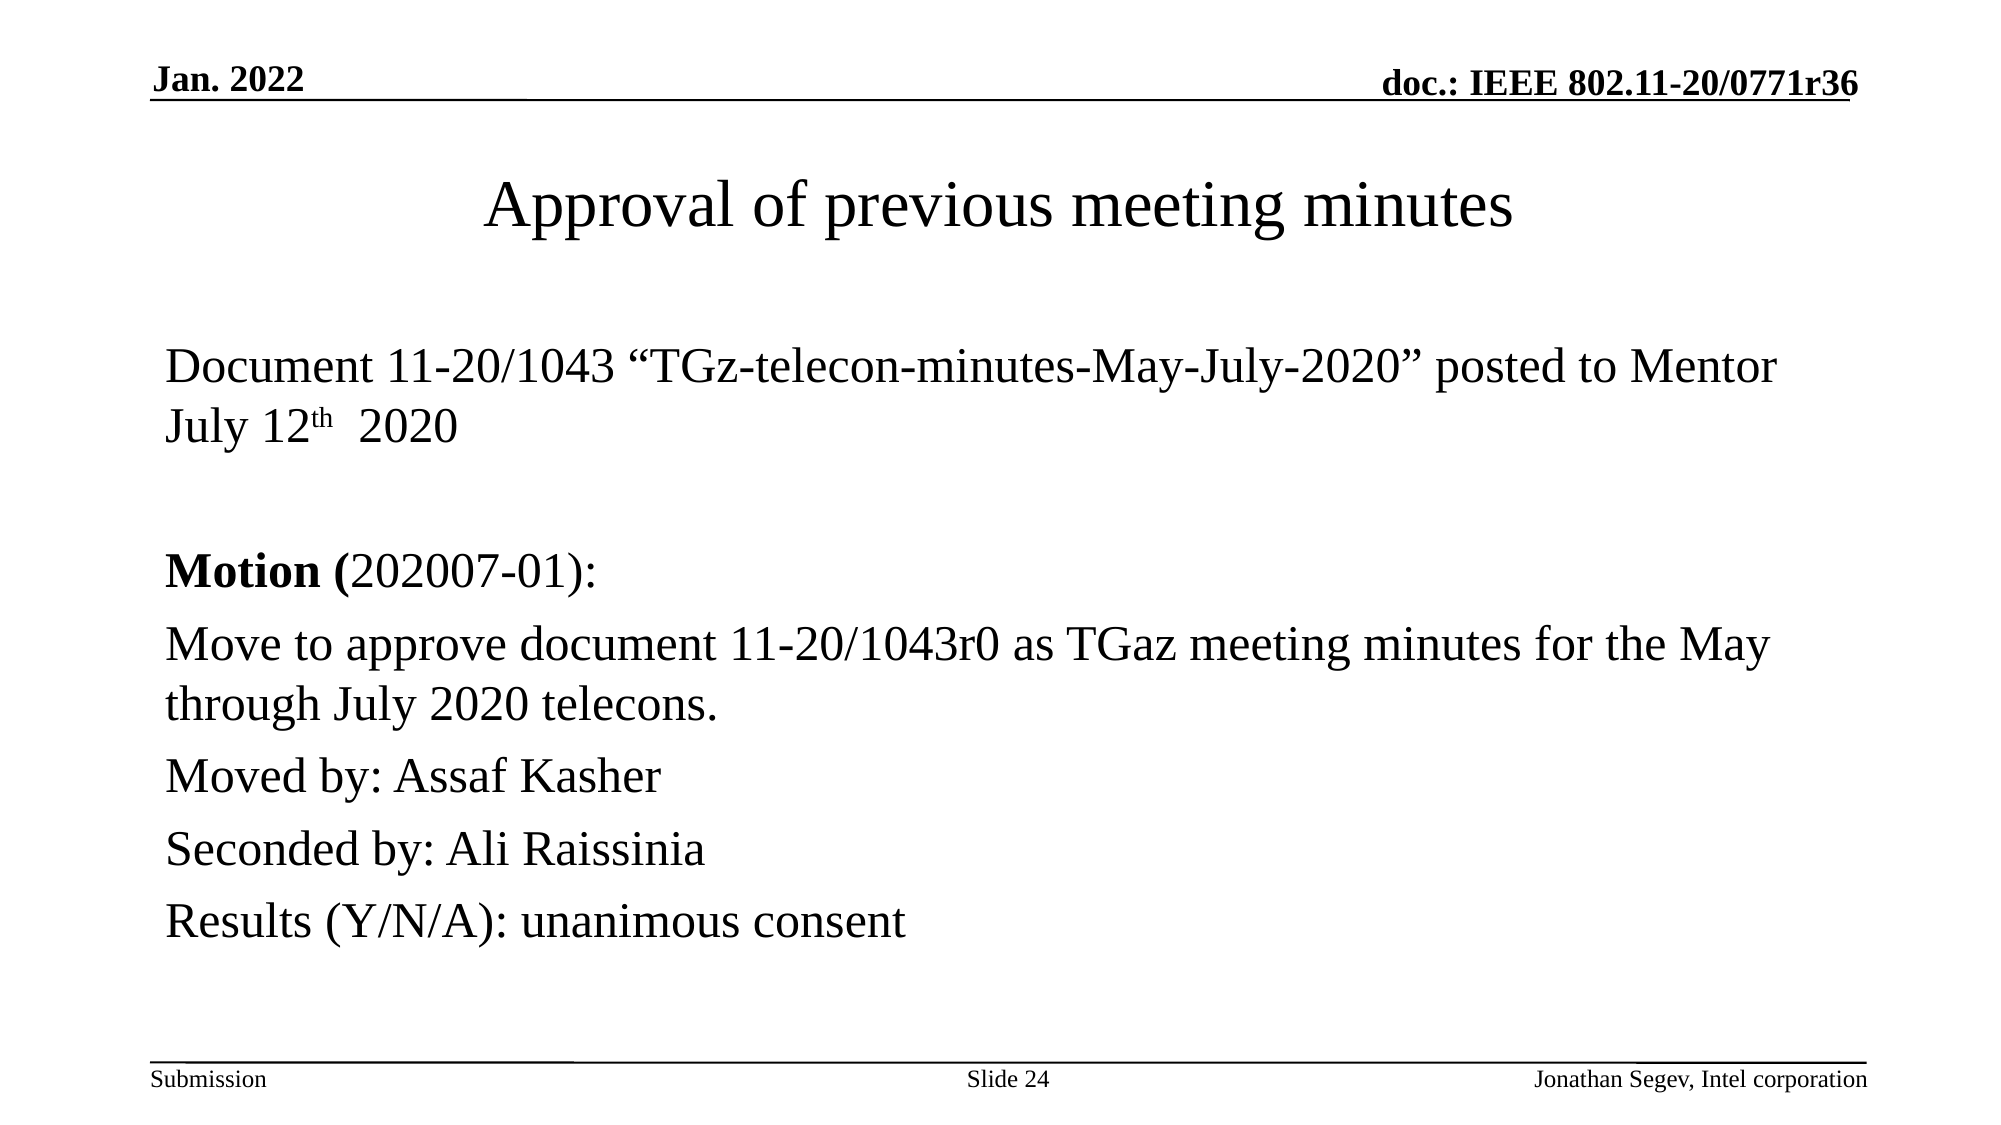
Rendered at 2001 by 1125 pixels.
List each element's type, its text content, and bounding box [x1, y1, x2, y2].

title Approval of previous meeting minutes [149, 112, 1850, 288]
footer Jonathan Segev, Intel corporation [1171, 1061, 1869, 1093]
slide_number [152, 54, 563, 100]
slide_number Slide 24 [950, 1061, 1067, 1123]
list Document 11-20/1043 “TGz-telecon-minutes-May-July-2020” posted to Mentor July 12th 2020 Motion (202007-01): Move to approve document 11-20/1043r0 as TGaz meeting minutes for the May through July 2020 telecons. Moved by: Assaf Kasher Seconded by: Ali Raissinia Results (Y/N/A): unanimous consent [149, 324, 1850, 1000]
